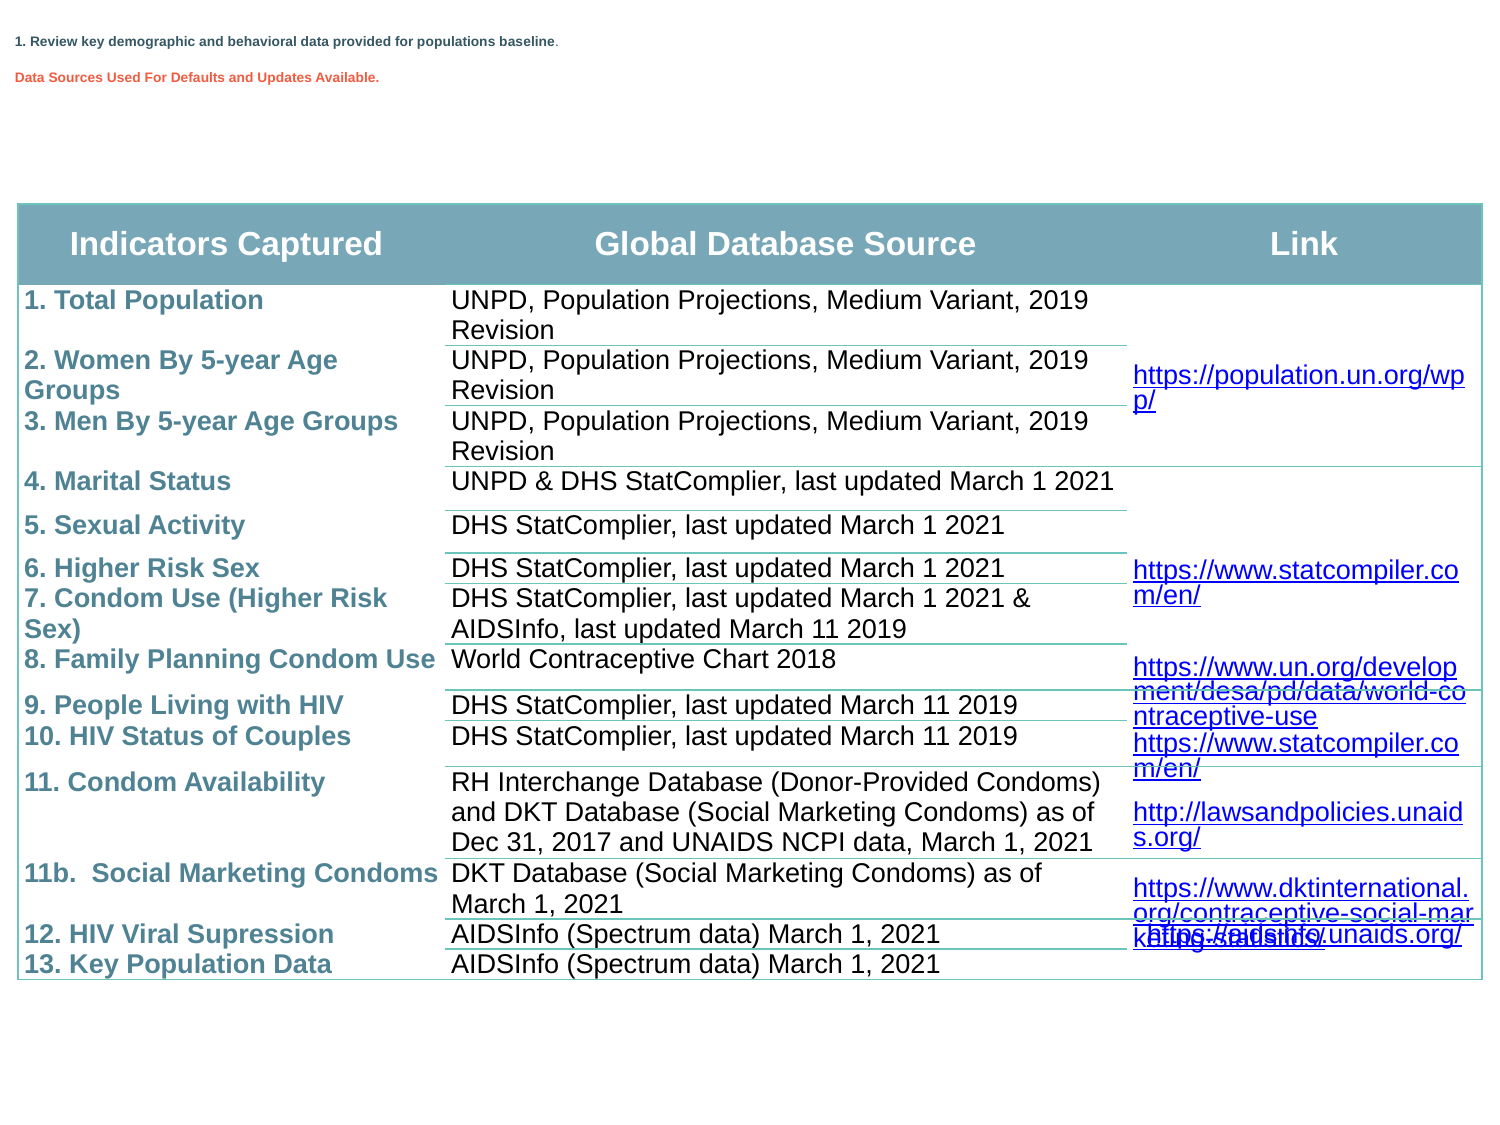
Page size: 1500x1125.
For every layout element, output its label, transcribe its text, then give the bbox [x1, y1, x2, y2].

table_cell https://www.un.org/development/desa/pd/data/world-contraceptive-use [1127, 644, 1481, 689]
table_cell DHS StatComplier, last updated March 1 2021 [445, 511, 1127, 552]
table_cell 4. Marital Status [19, 466, 445, 510]
table_cell 5. Sexual Activity [19, 510, 445, 553]
table_cell 7. Condom Use (Higher Risk Sex) [19, 583, 445, 644]
table_cell UNPD, Population Projections, Medium Variant, 2019 Revision [445, 346, 1127, 405]
table_cell 8. Family Planning Condom Use [19, 644, 445, 690]
table_cell AIDSInfo (Spectrum data) March 1, 2021 [445, 920, 1127, 948]
table_cell 3. Men By 5-year Age Groups [19, 406, 445, 466]
table_cell DHS StatComplier, last updated March 11 2019 [445, 721, 1127, 766]
table_cell AIDSInfo (Spectrum data) March 1, 2021 [445, 950, 1127, 979]
table_cell 1. Total Population [19, 285, 445, 345]
table_cell 10. HIV Status of Couples [19, 721, 445, 766]
table_cell UNPD, Population Projections, Medium Variant, 2019 Revision [445, 285, 1127, 345]
table_header Global Database Source [445, 205, 1127, 284]
table_cell UNPD, Population Projections, Medium Variant, 2019 Revision [445, 406, 1127, 466]
table_cell DHS StatComplier, last updated March 1 2021 [445, 554, 1127, 583]
table_cell RH Interchange Database (Donor-Provided Condoms) and DKT Database (Social Marketing Condoms) as of Dec 31, 2017 and UNAIDS NCPI data, March 1, 2021 [445, 767, 1127, 858]
table_cell https://www.dktinternational.org/contraceptive-social-marketing-statistics/ [1127, 859, 1481, 918]
table_cell 12. HIV Viral Supression [19, 919, 445, 949]
table_cell World Contraceptive Chart 2018 [445, 645, 1127, 689]
table_cell 13. Key Population Data [19, 949, 445, 979]
table_cell https://www.statcompiler.com/en/ [1127, 691, 1481, 766]
title 1. Review key demographic and behavioral data provided for populations baseline. Data Sources Used For Defaults and Updates Available. [0, 25, 1500, 93]
table_cell UNPD & DHS StatComplier, last updated March 1 2021 [445, 467, 1127, 510]
table_cell 6. Higher Risk Sex [19, 553, 445, 583]
table_cell 11. Condom Availability [19, 766, 445, 858]
table_cell 9. People Living with HIV [19, 690, 445, 721]
table_cell 2. Women By 5-year Age Groups [19, 345, 445, 406]
table_header Link [1127, 205, 1481, 284]
table_cell DKT Database (Social Marketing Condoms) as of March 1, 2021 [445, 859, 1127, 918]
table_cell https://aidsinfo.unaids.org/ [1127, 920, 1481, 979]
table_cell DHS StatComplier, last updated March 1 2021 & AIDSInfo, last updated March 11 2019 [445, 584, 1127, 643]
table_cell https://www.statcompiler.com/en/ [1127, 467, 1481, 644]
table_cell http://lawsandpolicies.unaids.org/ [1127, 767, 1481, 858]
table_cell DHS StatComplier, last updated March 11 2019 [445, 691, 1127, 720]
table_header Indicators Captured [19, 205, 445, 285]
table_cell https://population.un.org/wpp/ [1127, 285, 1481, 466]
table_cell 11b. Social Marketing Condoms [19, 858, 445, 919]
